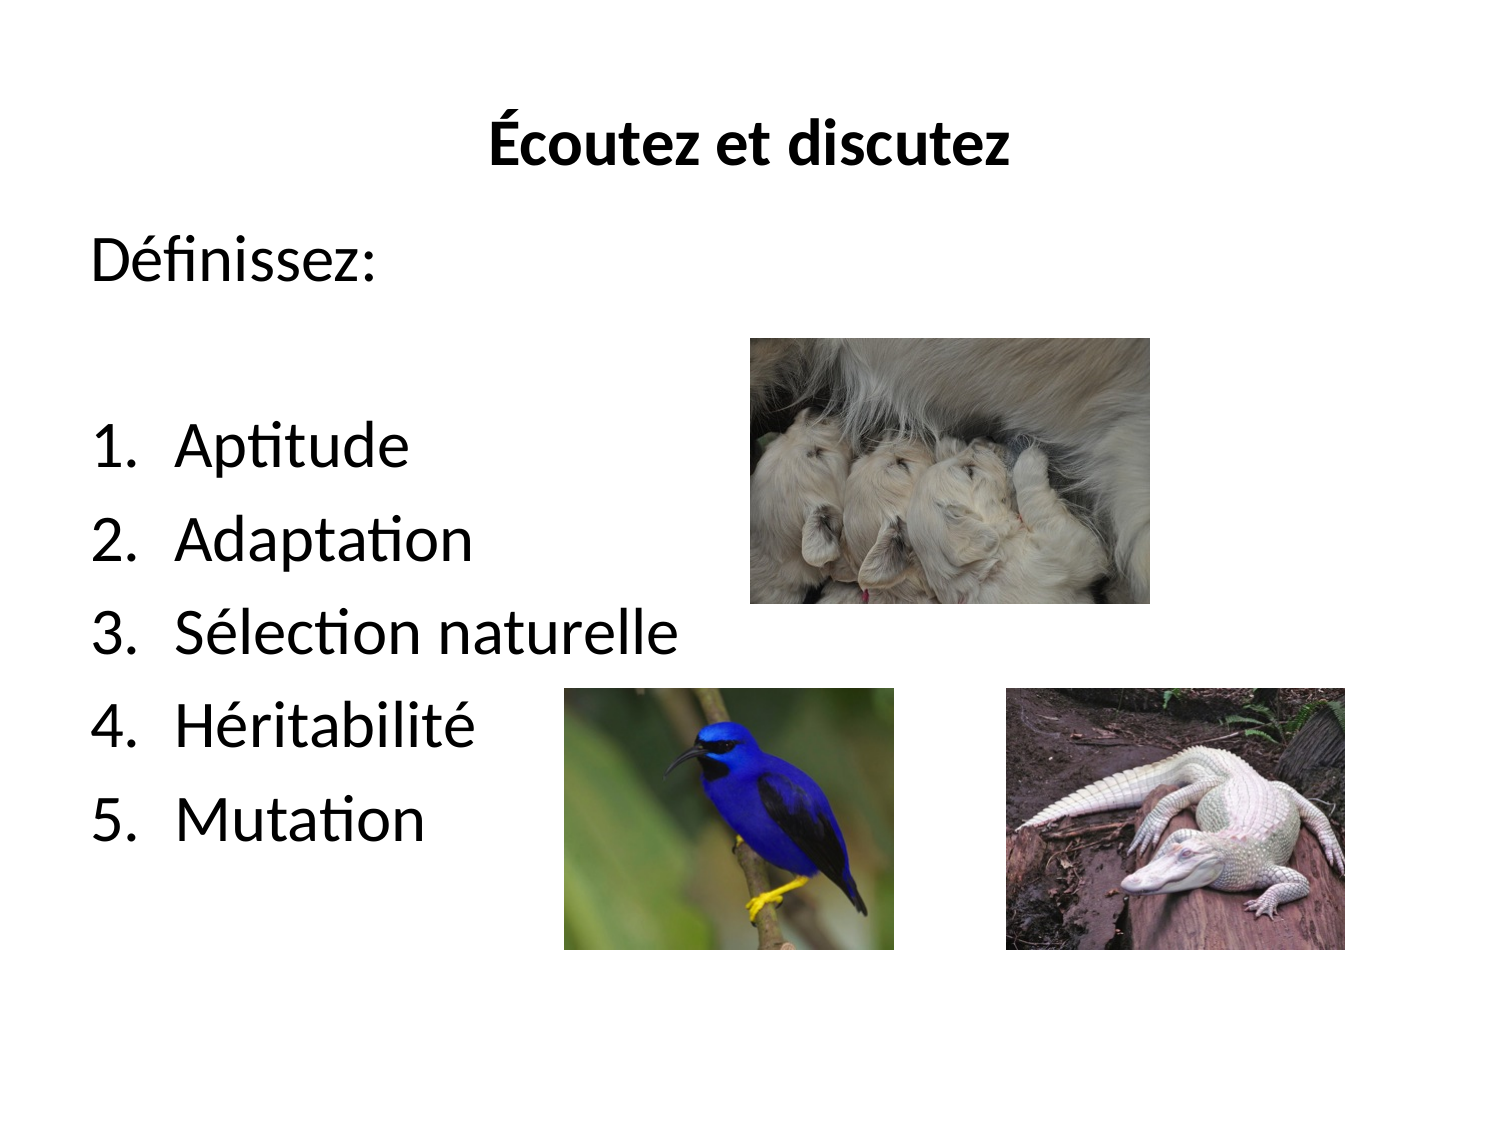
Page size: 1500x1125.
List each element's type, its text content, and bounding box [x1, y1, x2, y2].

picture [995, 688, 1345, 950]
picture [749, 338, 1151, 605]
title Écoutez et discutez [74, 44, 1426, 206]
list Définissez: Aptitude Adaptation Sélection naturelle Héritabilité Mutation [74, 206, 1426, 950]
picture [564, 688, 895, 950]
